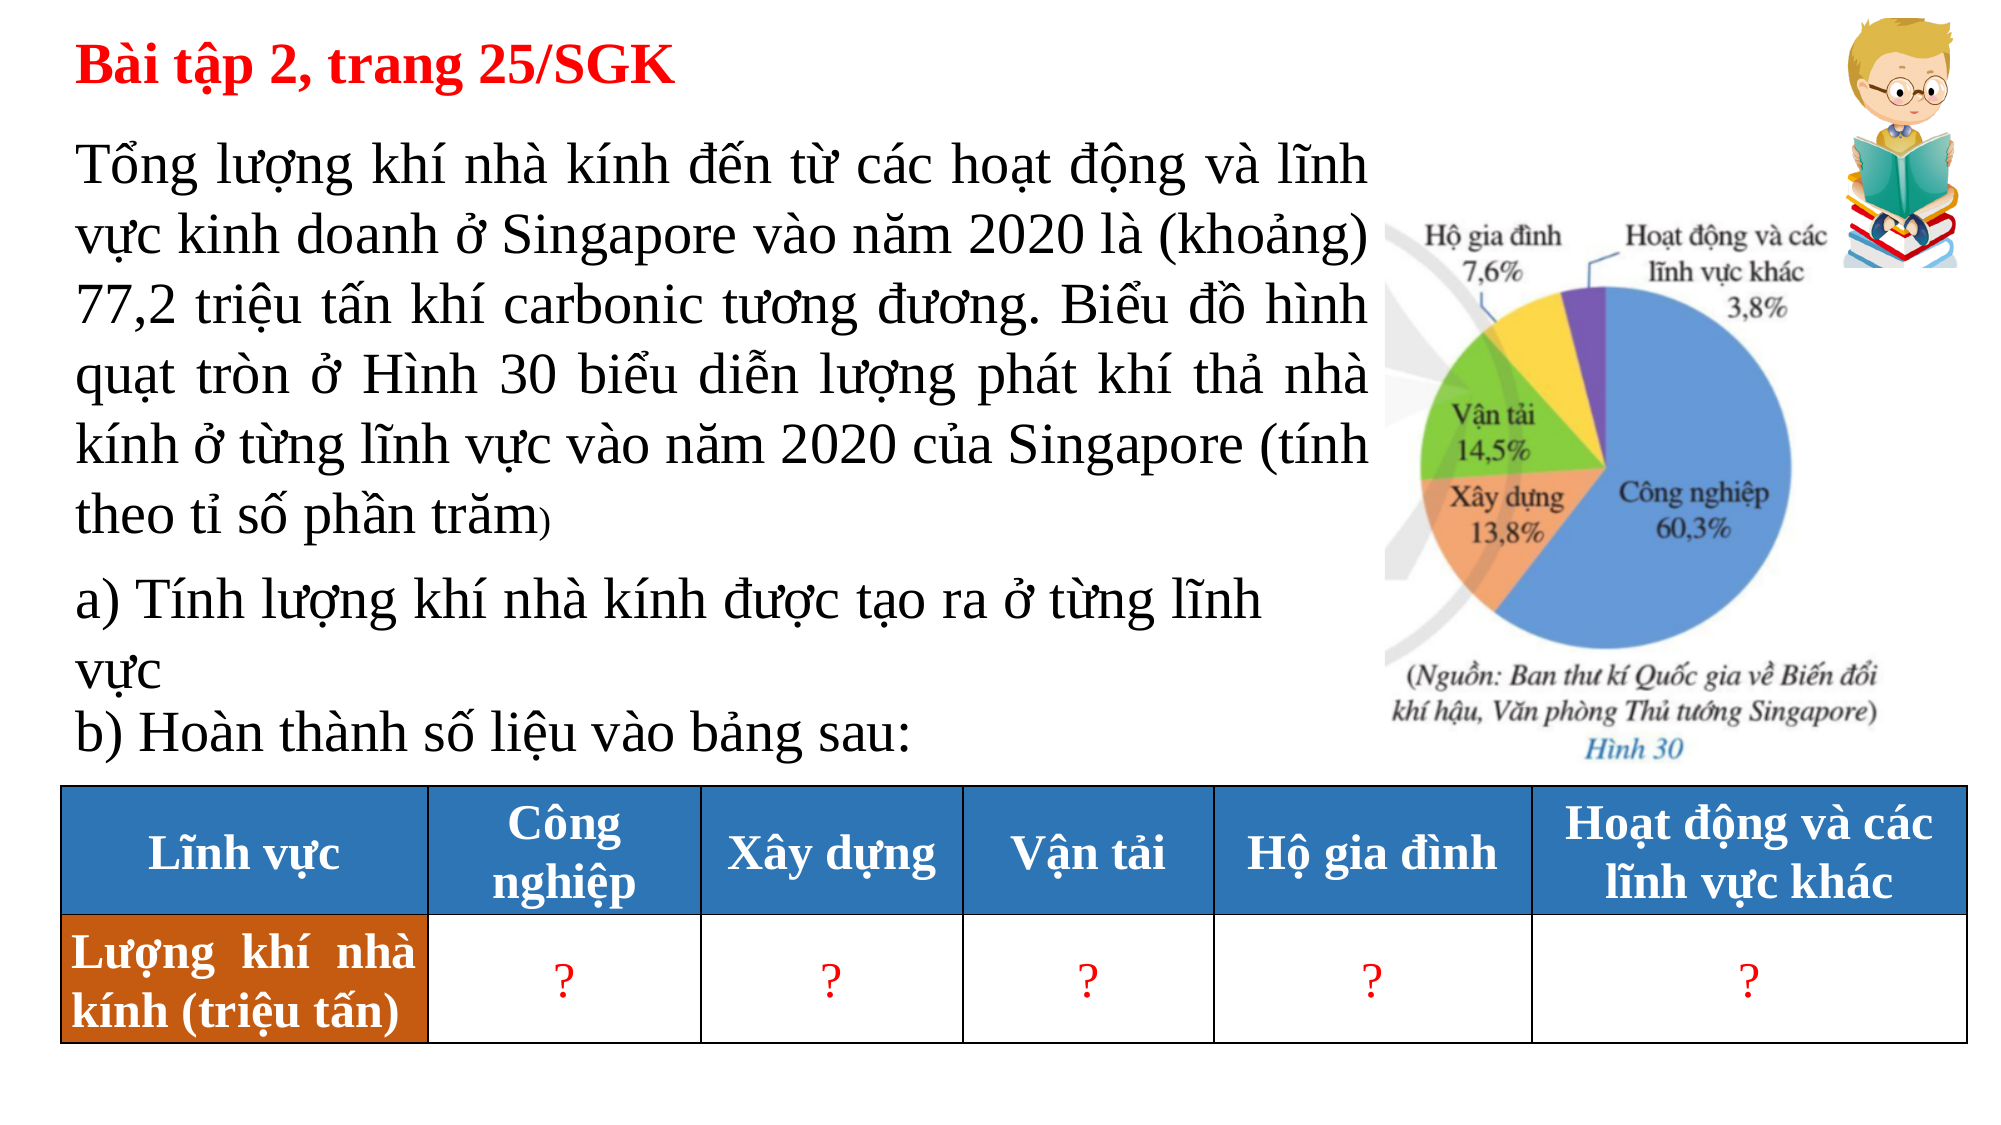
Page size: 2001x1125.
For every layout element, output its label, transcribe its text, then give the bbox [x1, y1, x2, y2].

table_cell ? [964, 915, 1213, 1042]
table_cell ? [702, 915, 962, 1042]
text_box a) Tính lượng khí nhà kính được tạo ra ở từng lĩnh vực [60, 553, 1279, 708]
table_header Vận tải [964, 787, 1213, 914]
table_header Xây dựng [702, 787, 962, 914]
table_cell Lượng khí nhà kính (triệu tấn) [62, 915, 427, 1042]
table_header Hộ gia đình [1215, 787, 1531, 914]
text_box Tổng lượng khí nhà kính đến từ các hoạt động và lĩnh vực kinh doanh ở Singapore vào năm 2020 là (khoảng) 77,2 triệu tấn khí carbonic tương đương. Biểu đồ hình quạt tròn ở Hình 30 biểu diễn lượng phát khí thả nhà kính ở từng lĩnh vực vào năm 2020 của Singapore (tính theo tỉ số phần trăm) [60, 118, 1385, 553]
table_cell ? [429, 915, 700, 1042]
table_cell ? [1533, 915, 1966, 1042]
table_header Lĩnh vực [62, 787, 427, 914]
table_header Công nghiệp [429, 787, 700, 914]
picture [1384, 17, 2001, 787]
text_box b) Hoàn thành số liệu vào bảng sau: [60, 685, 1333, 771]
table_cell ? [1215, 915, 1531, 1042]
table_header Hoạt động và các lĩnh vực khác [1533, 787, 1966, 914]
text_box Bài tập 2, trang 25/SGK [60, 17, 1352, 110]
